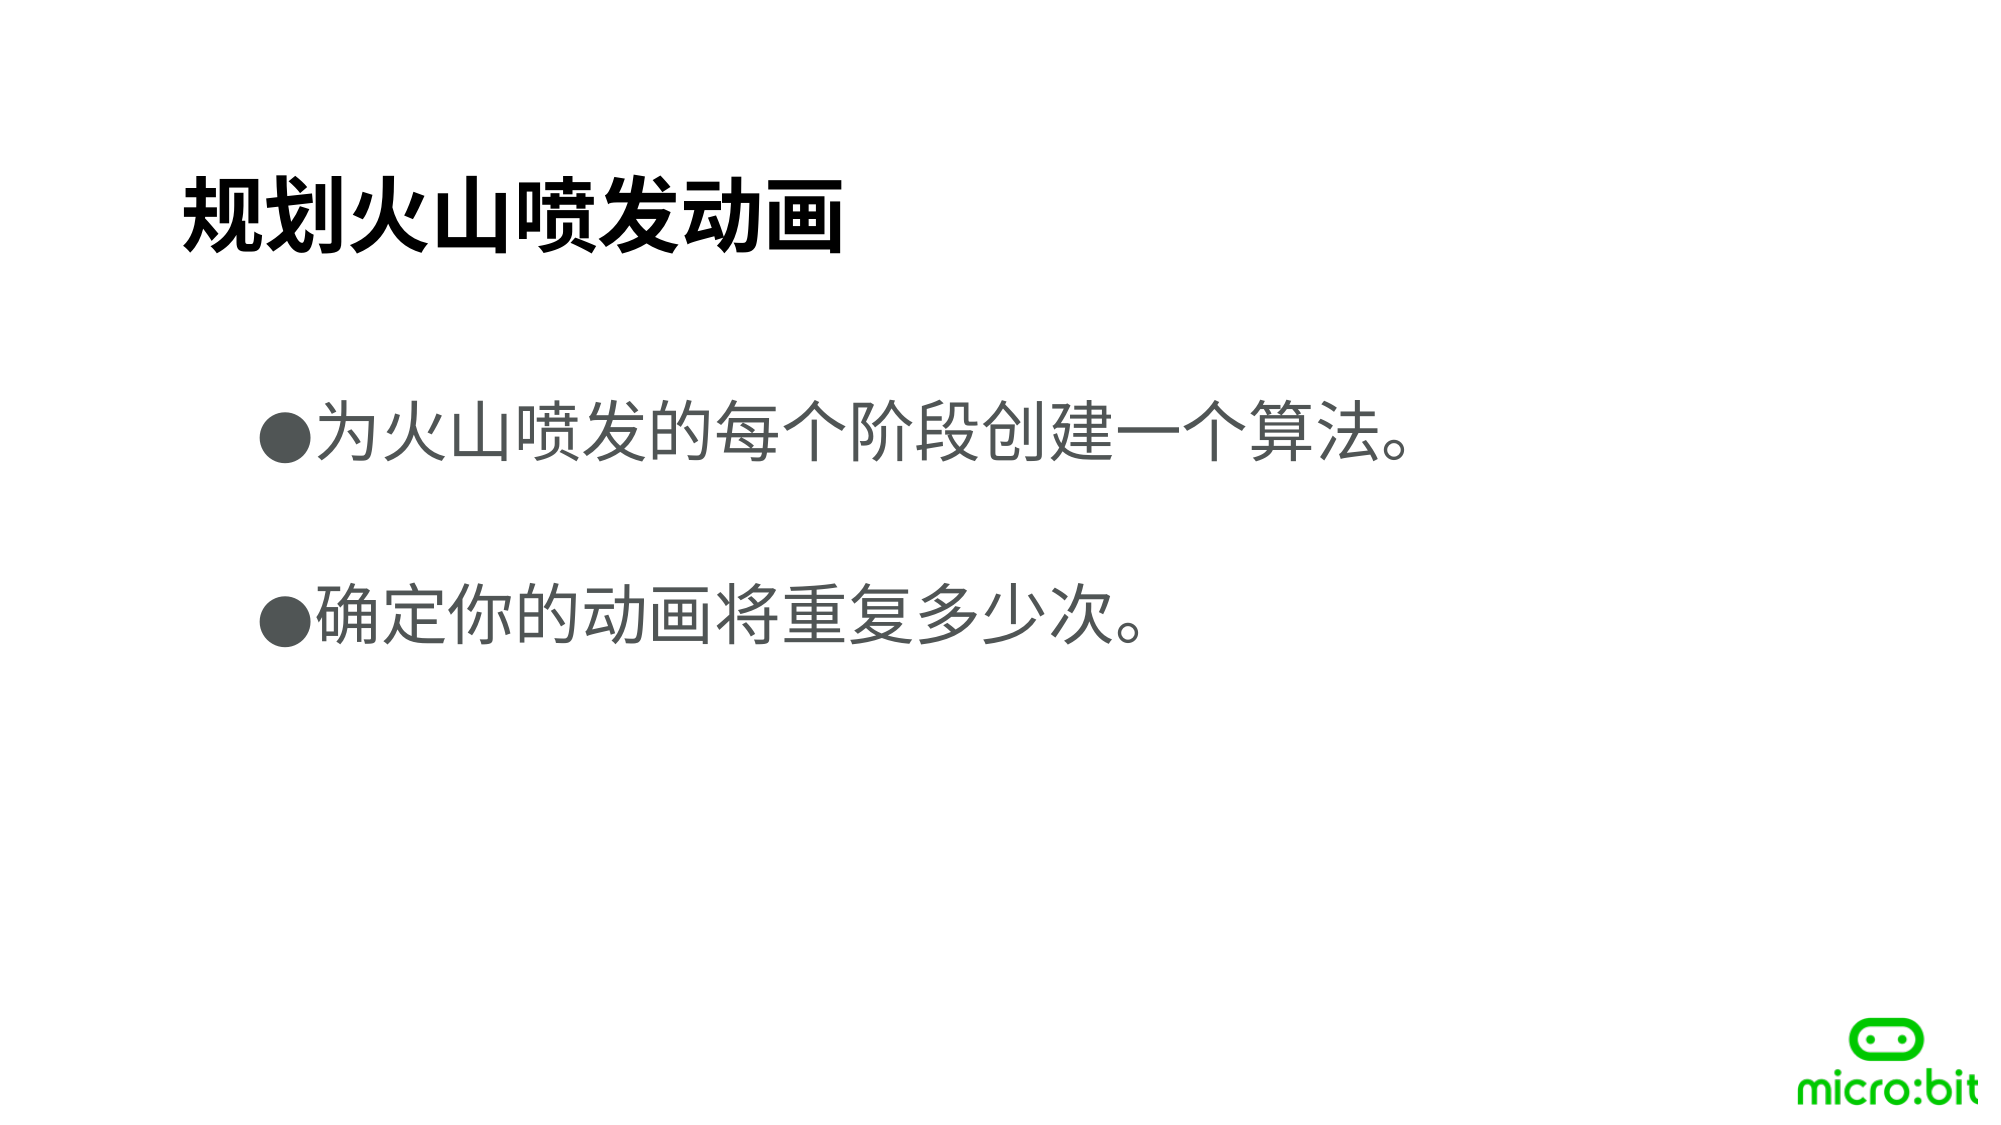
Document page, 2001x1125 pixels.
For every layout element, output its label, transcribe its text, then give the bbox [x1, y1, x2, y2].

text_box 规划火山喷发动画 为火山喷发的每个阶段创建一个算法。 确定你的动画将重复多少次。 [166, 60, 1918, 884]
picture [1797, 1017, 1978, 1106]
